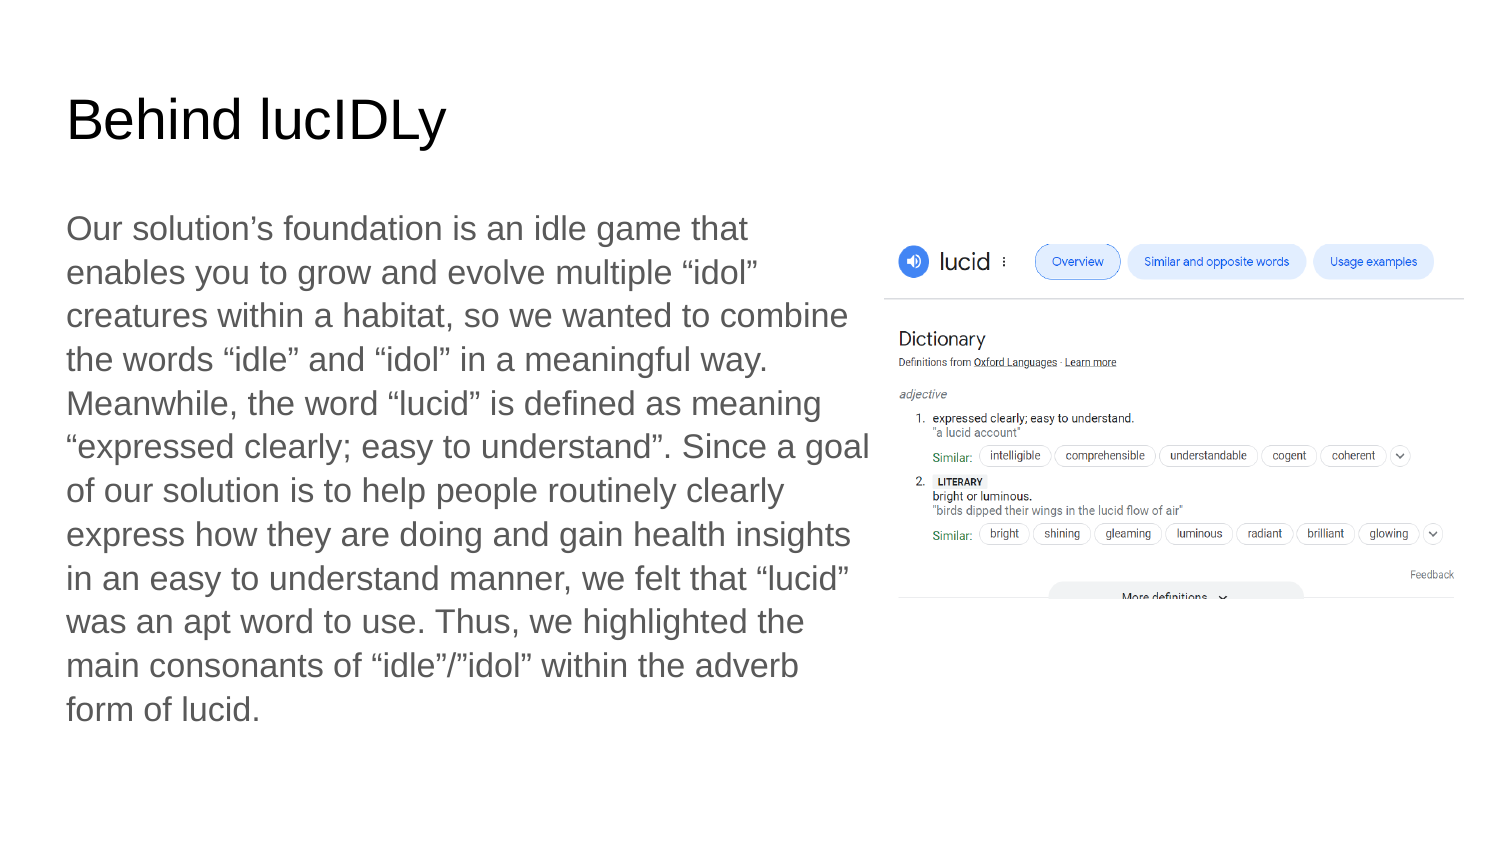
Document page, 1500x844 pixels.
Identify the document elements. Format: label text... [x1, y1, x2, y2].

list Our solution’s foundation is an idle game that enables you to grow and evolve multiple “idol” creatures within a habitat, so we wanted to combine the words “idle” and “idol” in a meaningful way. Meanwhile, the word “lucid” is defined as meaning “expressed clearly; easy to understand”. Since a goal of our solution is to help people routinely clearly express how they are doing and gain health insights in an easy to understand manner, we felt that “lucid” was an apt word to use. Thus, we highlighted the main consonants of “idle”/”idol” within the adverb form of lucid. [51, 189, 885, 750]
title Behind lucIDLy [51, 72, 1449, 167]
picture [884, 244, 1465, 600]
